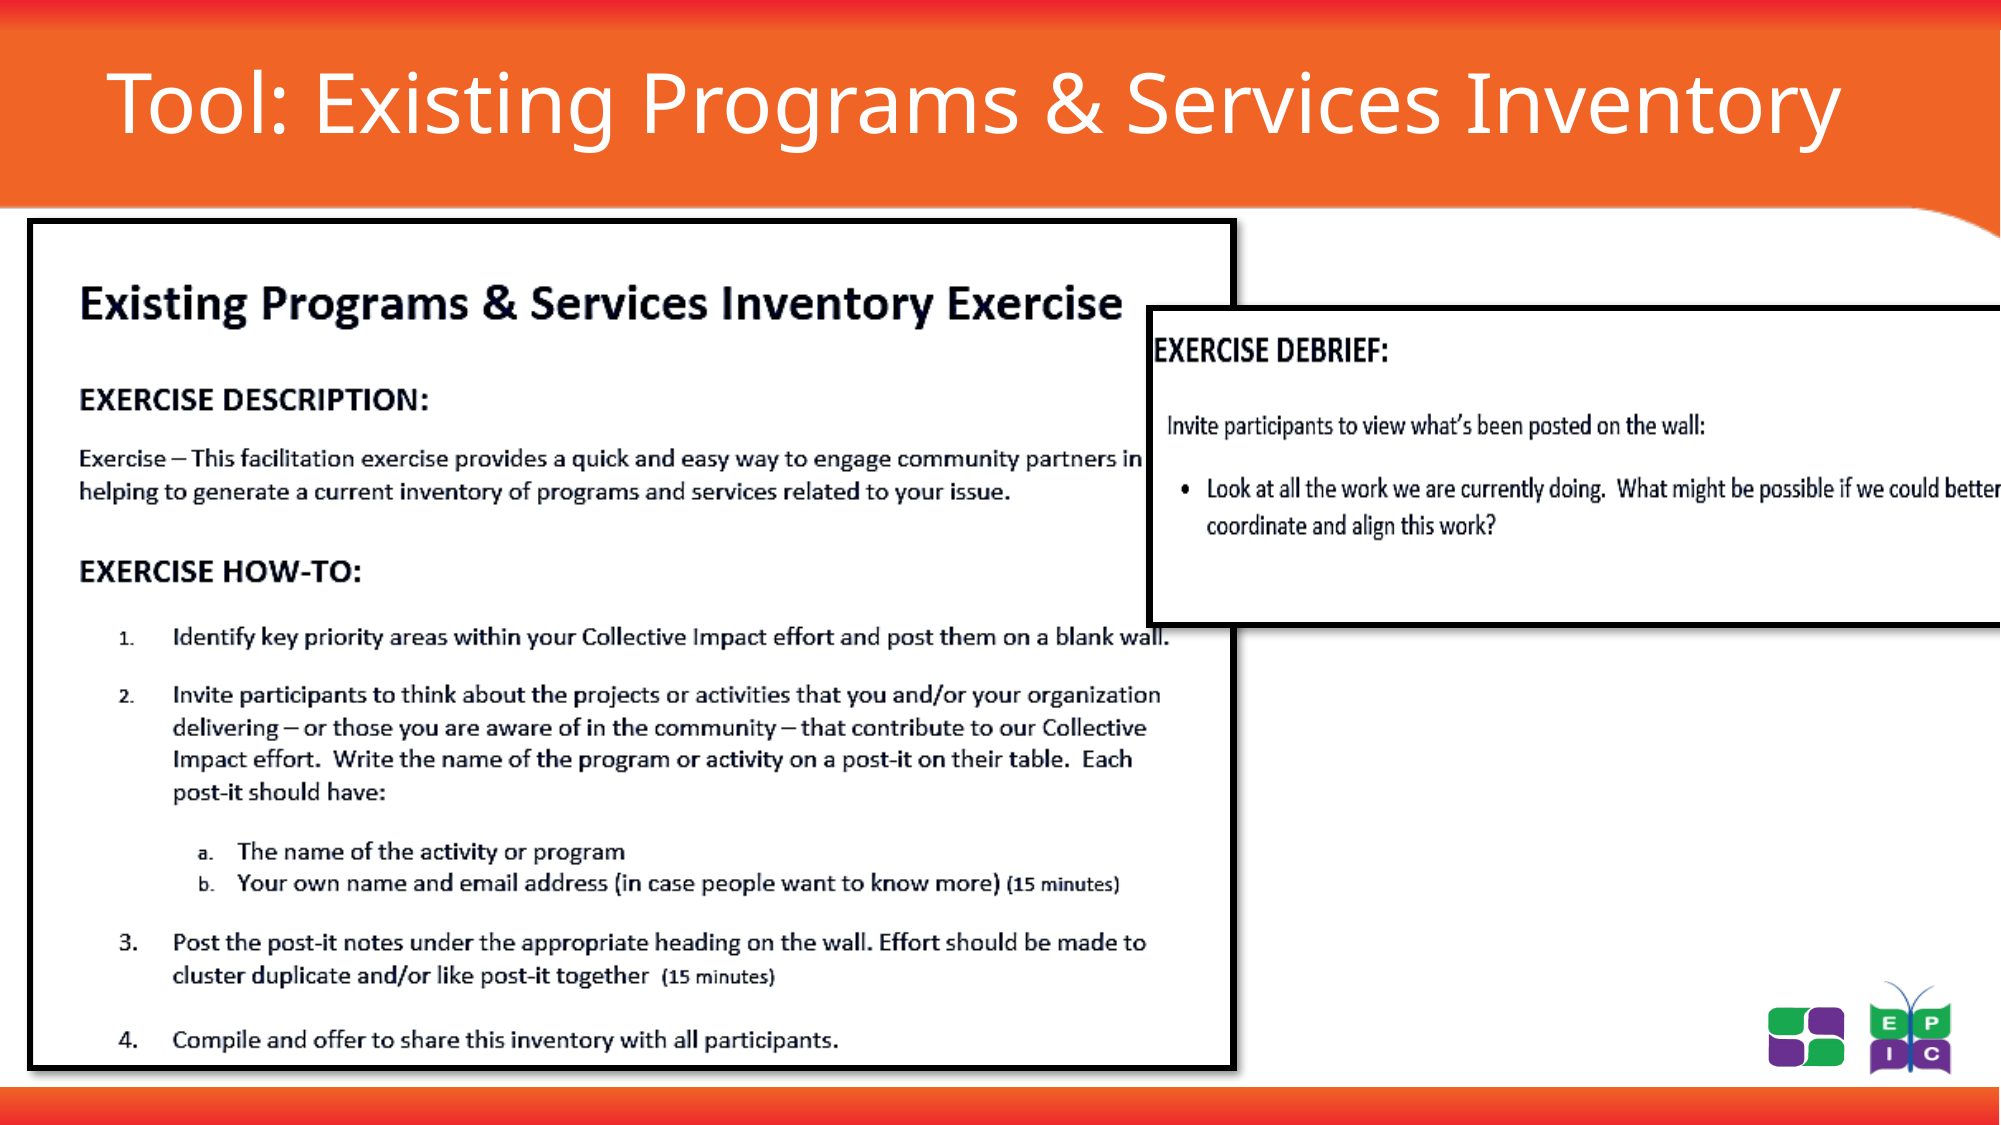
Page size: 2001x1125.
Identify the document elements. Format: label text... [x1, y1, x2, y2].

picture [0, 30, 2001, 242]
title Tool: Existing Programs & Services Inventory [33, 0, 1917, 200]
picture [1866, 978, 1956, 1077]
picture [1760, 999, 1850, 1069]
picture [33, 223, 2001, 1065]
